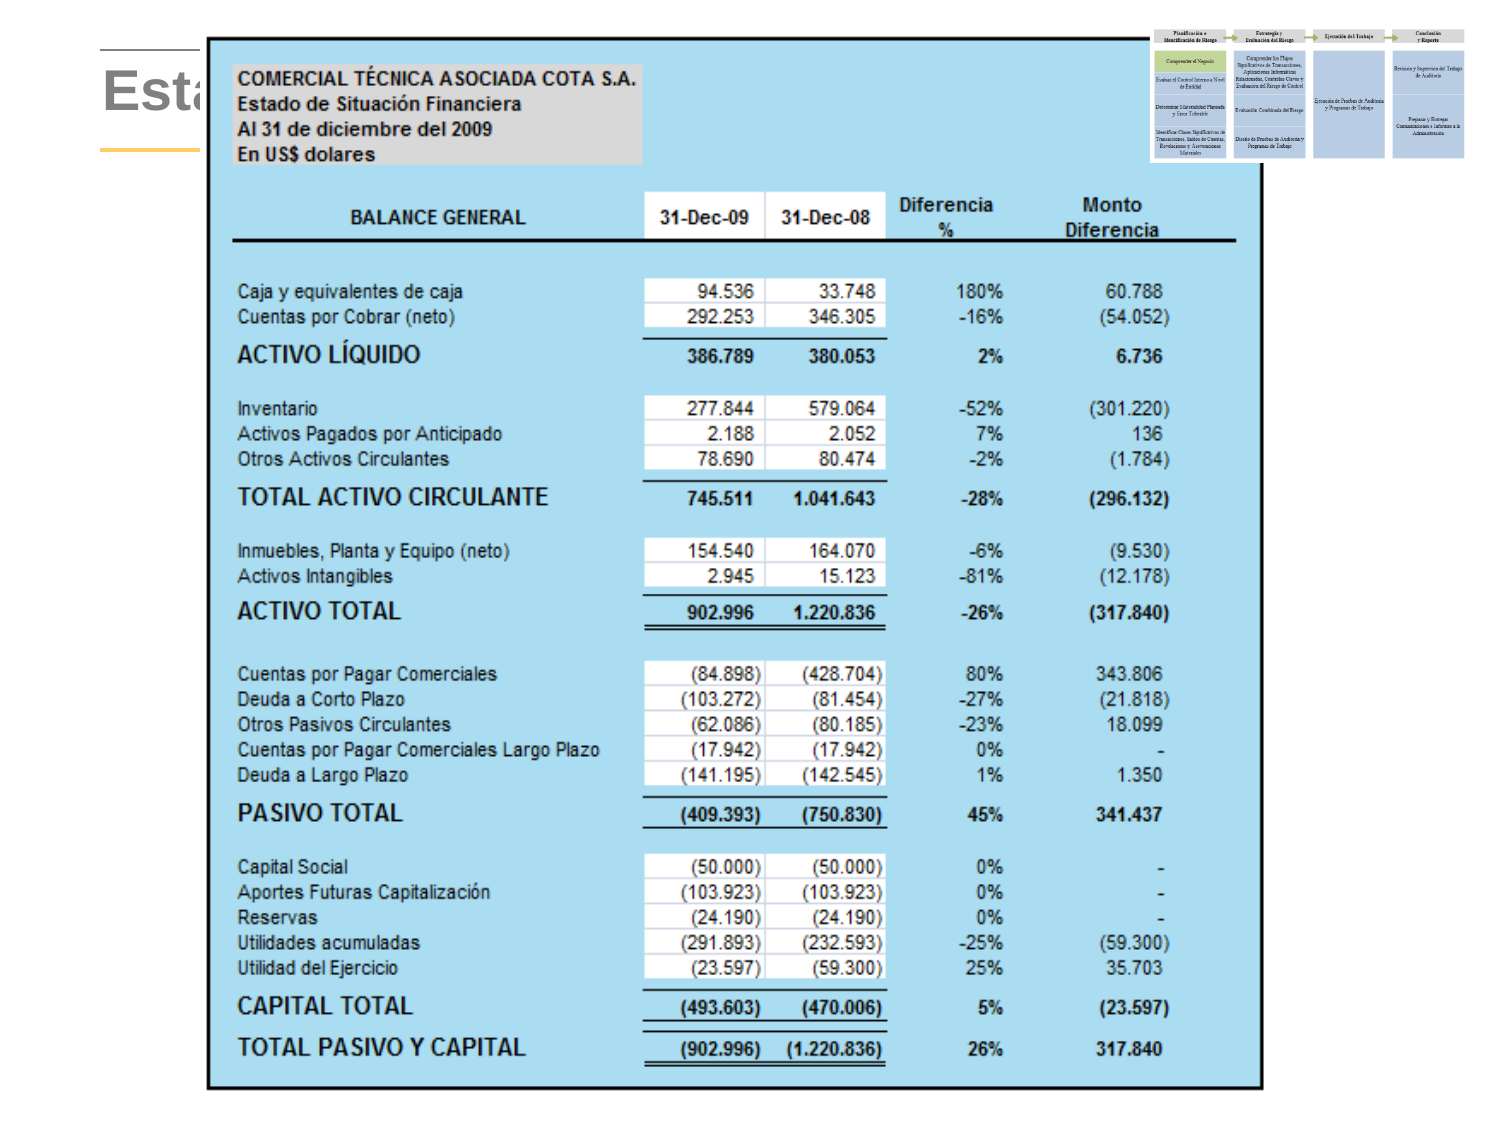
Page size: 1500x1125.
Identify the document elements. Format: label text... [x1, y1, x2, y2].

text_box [104, 51, 197, 138]
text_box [199, 24, 1276, 1101]
picture [1149, 24, 1467, 163]
title Estados Financieros – Estado de Situación Financiera [87, 37, 194, 138]
